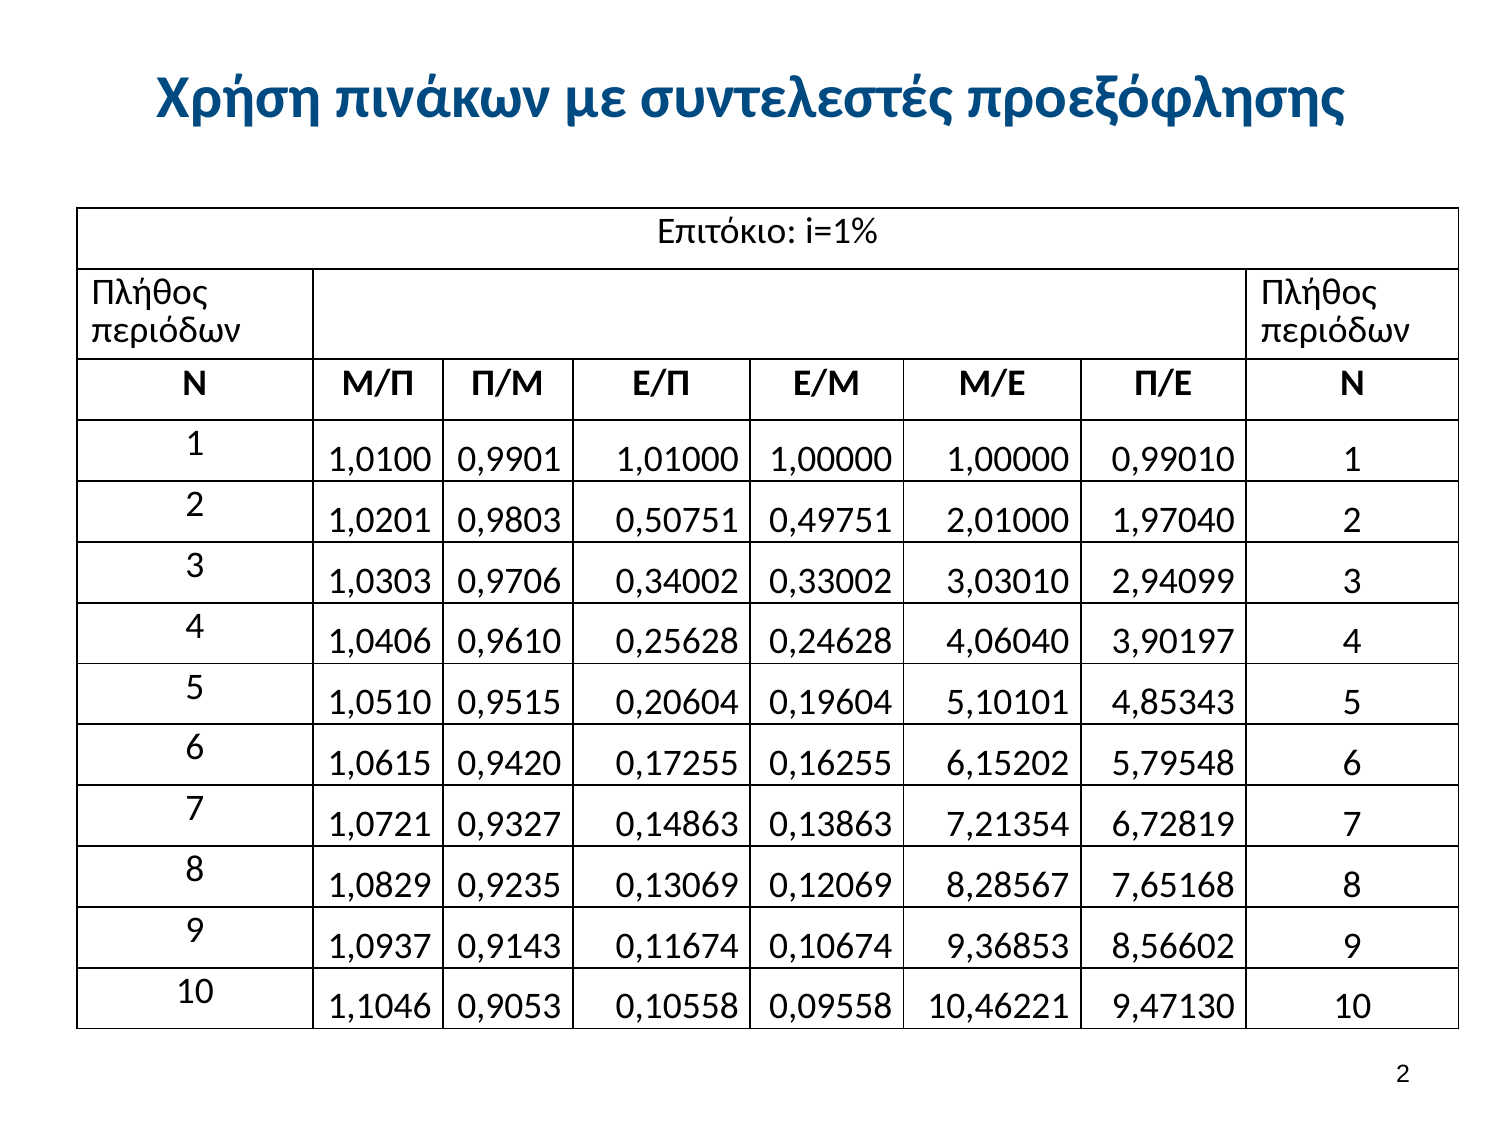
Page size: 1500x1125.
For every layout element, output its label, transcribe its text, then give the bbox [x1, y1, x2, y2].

table_cell 1,01000 [574, 421, 749, 480]
table_cell 4 [1247, 604, 1458, 663]
table_cell 0,9610 [444, 604, 572, 663]
table_cell 0,12069 [751, 847, 903, 906]
table_cell 7,21354 [904, 786, 1080, 845]
table_cell 10 [78, 969, 312, 1028]
table_cell 0,13863 [751, 786, 903, 845]
table_cell 6 [78, 725, 312, 784]
table_cell 1,0721 [314, 786, 442, 845]
table_cell 9,47130 [1082, 969, 1245, 1028]
table_cell 1,97040 [1082, 482, 1245, 541]
table_cell 1,0615 [314, 725, 442, 784]
table_cell 0,19604 [751, 664, 903, 723]
table_cell 2 [78, 482, 312, 541]
table_cell 10,46221 [904, 969, 1080, 1028]
table_cell 5,10101 [904, 664, 1080, 723]
table_cell 0,25628 [574, 604, 749, 663]
table_cell 0,9420 [444, 725, 572, 784]
table_cell 1 [1247, 421, 1458, 480]
table_cell [314, 270, 1245, 358]
table_cell 9 [78, 908, 312, 967]
table_cell 0,9053 [444, 969, 572, 1028]
table_cell 0,9706 [444, 543, 572, 602]
table_cell 5 [1247, 664, 1458, 723]
table_cell 2 [1247, 482, 1458, 541]
table_cell 7,65168 [1082, 847, 1245, 906]
table_cell 0,49751 [751, 482, 903, 541]
table_cell 1,0303 [314, 543, 442, 602]
table_cell 7 [1247, 786, 1458, 845]
table_cell 8 [1247, 847, 1458, 906]
table_cell 2,01000 [904, 482, 1080, 541]
table_cell 0,11674 [574, 908, 749, 967]
table_cell Ν [78, 360, 312, 419]
table_cell 1,0829 [314, 847, 442, 906]
table_cell 0,16255 [751, 725, 903, 784]
table_cell 8,56602 [1082, 908, 1245, 967]
table_cell 6 [1247, 725, 1458, 784]
table_cell 4,06040 [904, 604, 1080, 663]
table_cell 1,0100 [314, 421, 442, 480]
table_cell 2,94099 [1082, 543, 1245, 602]
title Χρήση πινάκων με συντελεστές προεξόφλησης [76, 19, 1427, 169]
table_cell 0,24628 [751, 604, 903, 663]
table_cell Π/Μ [444, 360, 572, 419]
table_cell 0,10674 [751, 908, 903, 967]
table_cell 0,13069 [574, 847, 749, 906]
table_cell 5,79548 [1082, 725, 1245, 784]
table_cell Μ/Ε [904, 360, 1080, 419]
table_cell 0,9515 [444, 664, 572, 723]
table_cell Μ/Π [314, 360, 442, 419]
table_cell 4,85343 [1082, 664, 1245, 723]
table_cell 0,50751 [574, 482, 749, 541]
table_cell 6,15202 [904, 725, 1080, 784]
table_cell 0,10558 [574, 969, 749, 1028]
table_cell Πλήθος περιόδων [78, 270, 312, 358]
slide_number 1 [1074, 1042, 1425, 1103]
table_cell Ν [1247, 360, 1458, 419]
table_cell 1,00000 [904, 421, 1080, 480]
table_cell 7 [78, 786, 312, 845]
table_cell 0,9901 [444, 421, 572, 480]
table_cell 9,36853 [904, 908, 1080, 967]
table_cell 1,0937 [314, 908, 442, 967]
table_cell 5 [78, 664, 312, 723]
table_cell 1,0201 [314, 482, 442, 541]
table_cell 0,20604 [574, 664, 749, 723]
table_cell 0,9235 [444, 847, 572, 906]
table_cell 8 [78, 847, 312, 906]
table_cell 0,34002 [574, 543, 749, 602]
table_cell 6,72819 [1082, 786, 1245, 845]
table_cell Πλήθος περιόδων [1247, 270, 1458, 358]
table_cell 1,1046 [314, 969, 442, 1028]
table_cell 1,0510 [314, 664, 442, 723]
table_cell 0,9143 [444, 908, 572, 967]
table_cell Ε/Μ [751, 360, 903, 419]
table_cell 0,33002 [751, 543, 903, 602]
table_cell 3,90197 [1082, 604, 1245, 663]
table_cell 0,09558 [751, 969, 903, 1028]
table_cell 0,99010 [1082, 421, 1245, 480]
table_cell 0,17255 [574, 725, 749, 784]
table_cell 0,14863 [574, 786, 749, 845]
table_cell 10 [1247, 969, 1458, 1028]
table_cell 3 [1247, 543, 1458, 602]
table_cell 0,9803 [444, 482, 572, 541]
table_cell 1,0406 [314, 604, 442, 663]
table_cell 4 [78, 604, 312, 663]
table_cell 1 [78, 421, 312, 480]
table_cell 9 [1247, 908, 1458, 967]
table_cell 3,03010 [904, 543, 1080, 602]
table_cell 1,00000 [751, 421, 903, 480]
table_cell 0,9327 [444, 786, 572, 845]
table_cell Ε/Π [574, 360, 749, 419]
table_cell Π/Ε [1082, 360, 1245, 419]
table_header Επιτόκιο: i=1% [78, 209, 1458, 268]
table_cell 3 [78, 543, 312, 602]
table_cell 8,28567 [904, 847, 1080, 906]
